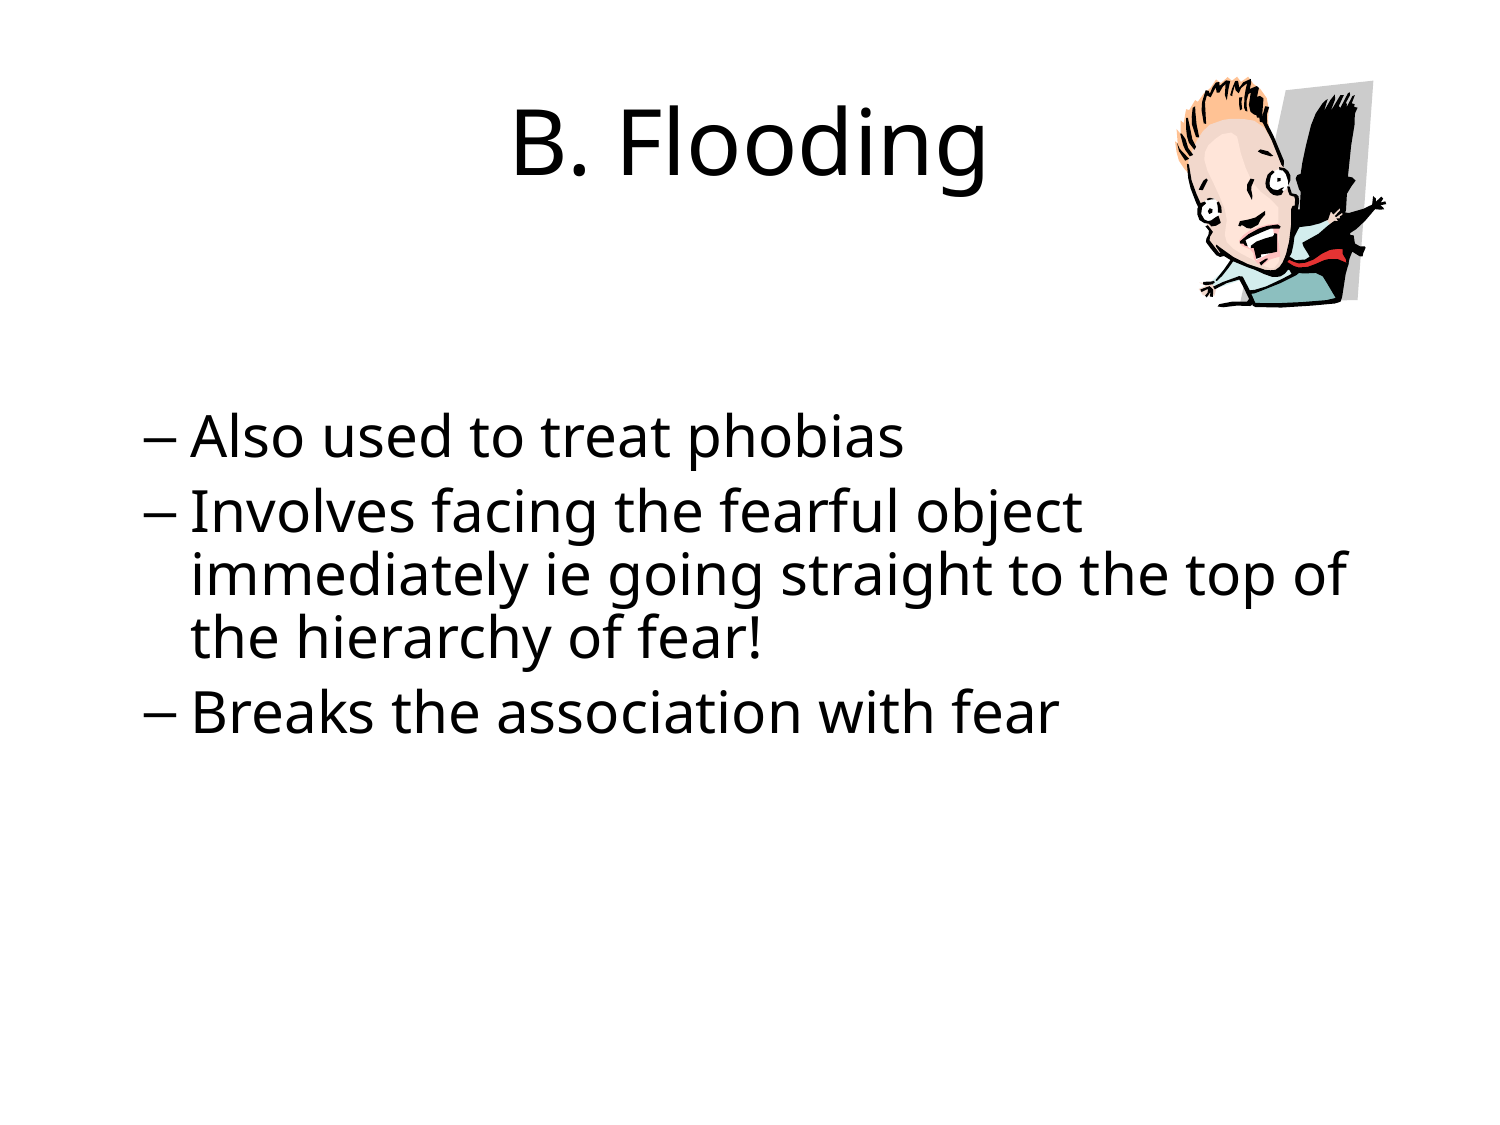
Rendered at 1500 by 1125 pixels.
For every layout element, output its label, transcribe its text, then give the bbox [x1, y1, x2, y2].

list Also used to treat phobias Involves facing the fearful object immediately ie going straight to the top of the hierarchy of fear! Breaks the association with fear [53, 318, 1438, 1050]
picture [1174, 74, 1389, 310]
title B. Flooding [75, 45, 1425, 233]
